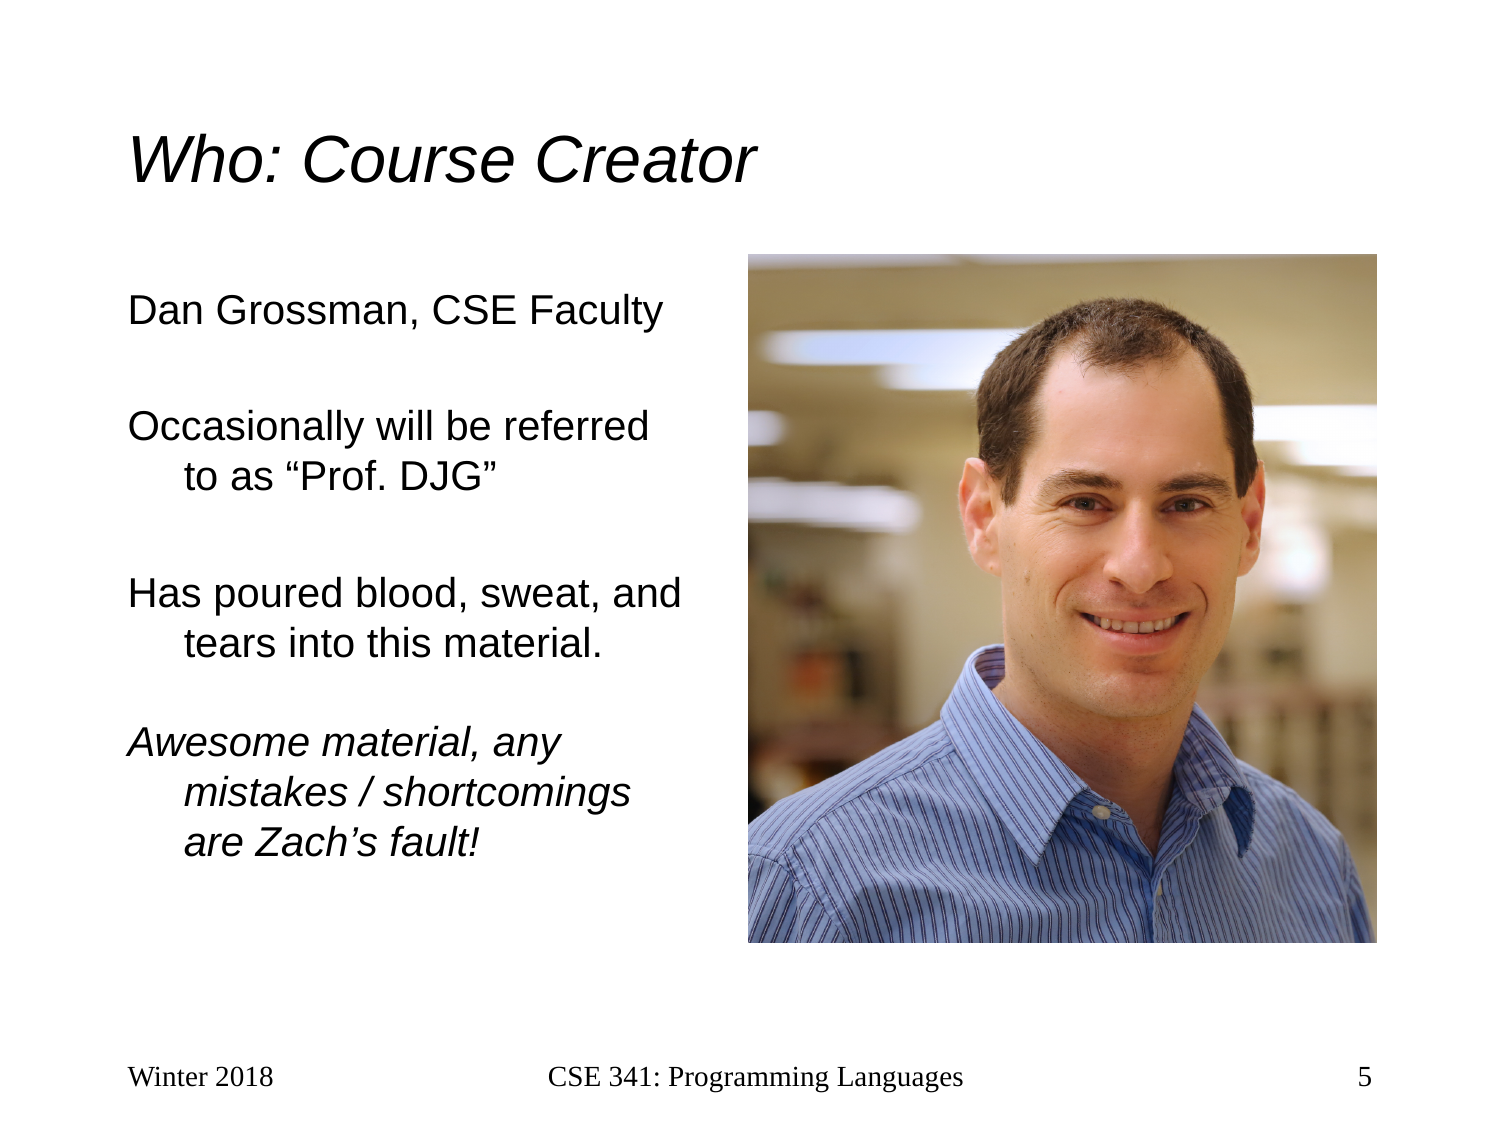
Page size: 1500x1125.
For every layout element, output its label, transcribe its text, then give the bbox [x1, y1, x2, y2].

title Who: Course Creator [112, 62, 1388, 251]
text_box Dan Grossman, CSE Faculty Occasionally will be referred to as “Prof. DJG” Has poured blood, sweat, and tears into this material. Awesome material, any mistakes / shortcomings are Zach’s fault! [112, 275, 700, 913]
slide_number Winter 2018 [112, 1049, 426, 1125]
picture [747, 254, 1377, 943]
slide_number 5 [1074, 1049, 1388, 1125]
footer CSE 341: Programming Languages [474, 1049, 1038, 1125]
